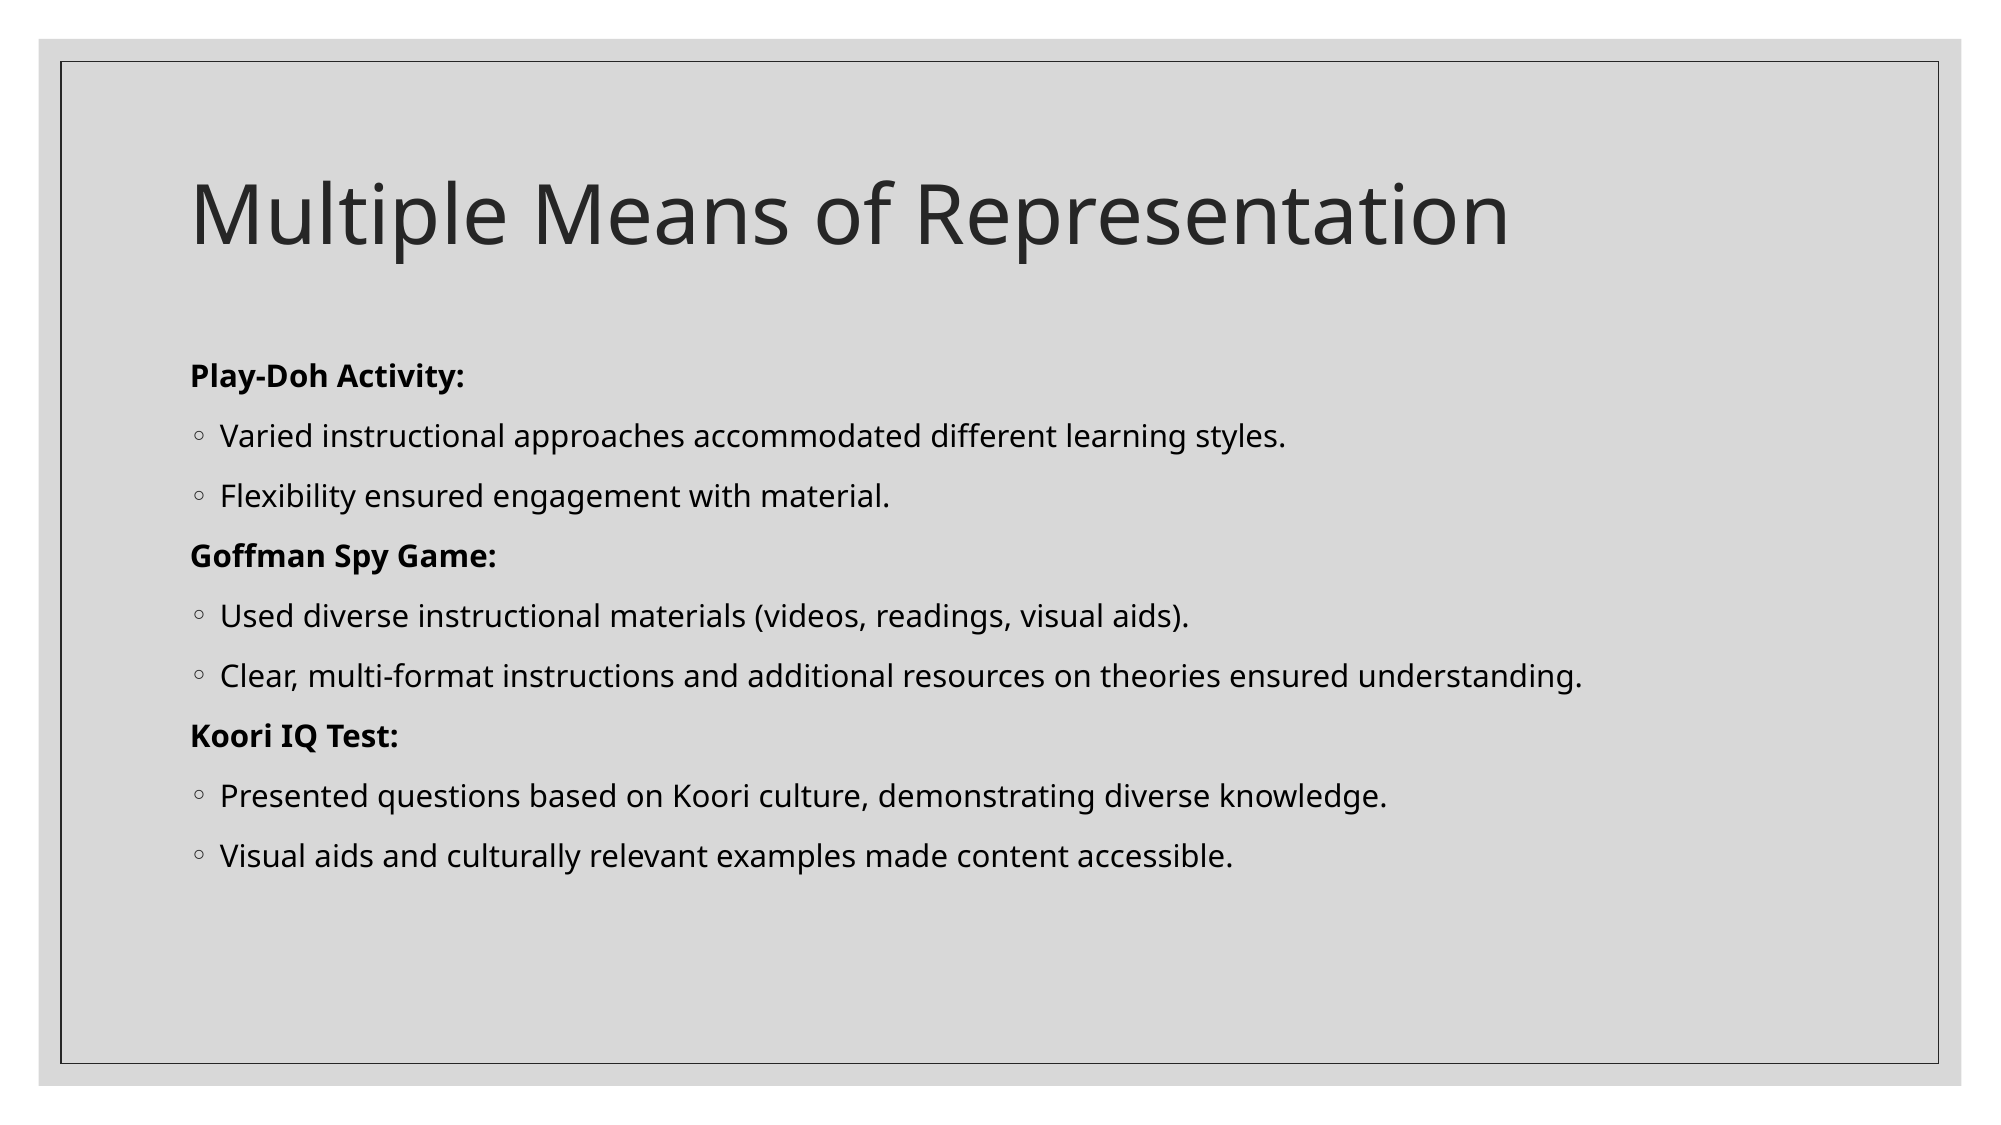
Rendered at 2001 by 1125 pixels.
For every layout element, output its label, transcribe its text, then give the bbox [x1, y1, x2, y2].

title Multiple Means of Representation [174, 105, 1825, 331]
list Play-Doh Activity: Varied instructional approaches accommodated different learning styles. Flexibility ensured engagement with material. Goffman Spy Game: Used diverse instructional materials (videos, readings, visual aids). Clear, multi-format instructions and additional resources on theories ensured understanding. Koori IQ Test: Presented questions based on Koori culture, demonstrating diverse knowledge. Visual aids and culturally relevant examples made content accessible. [174, 345, 1825, 977]
